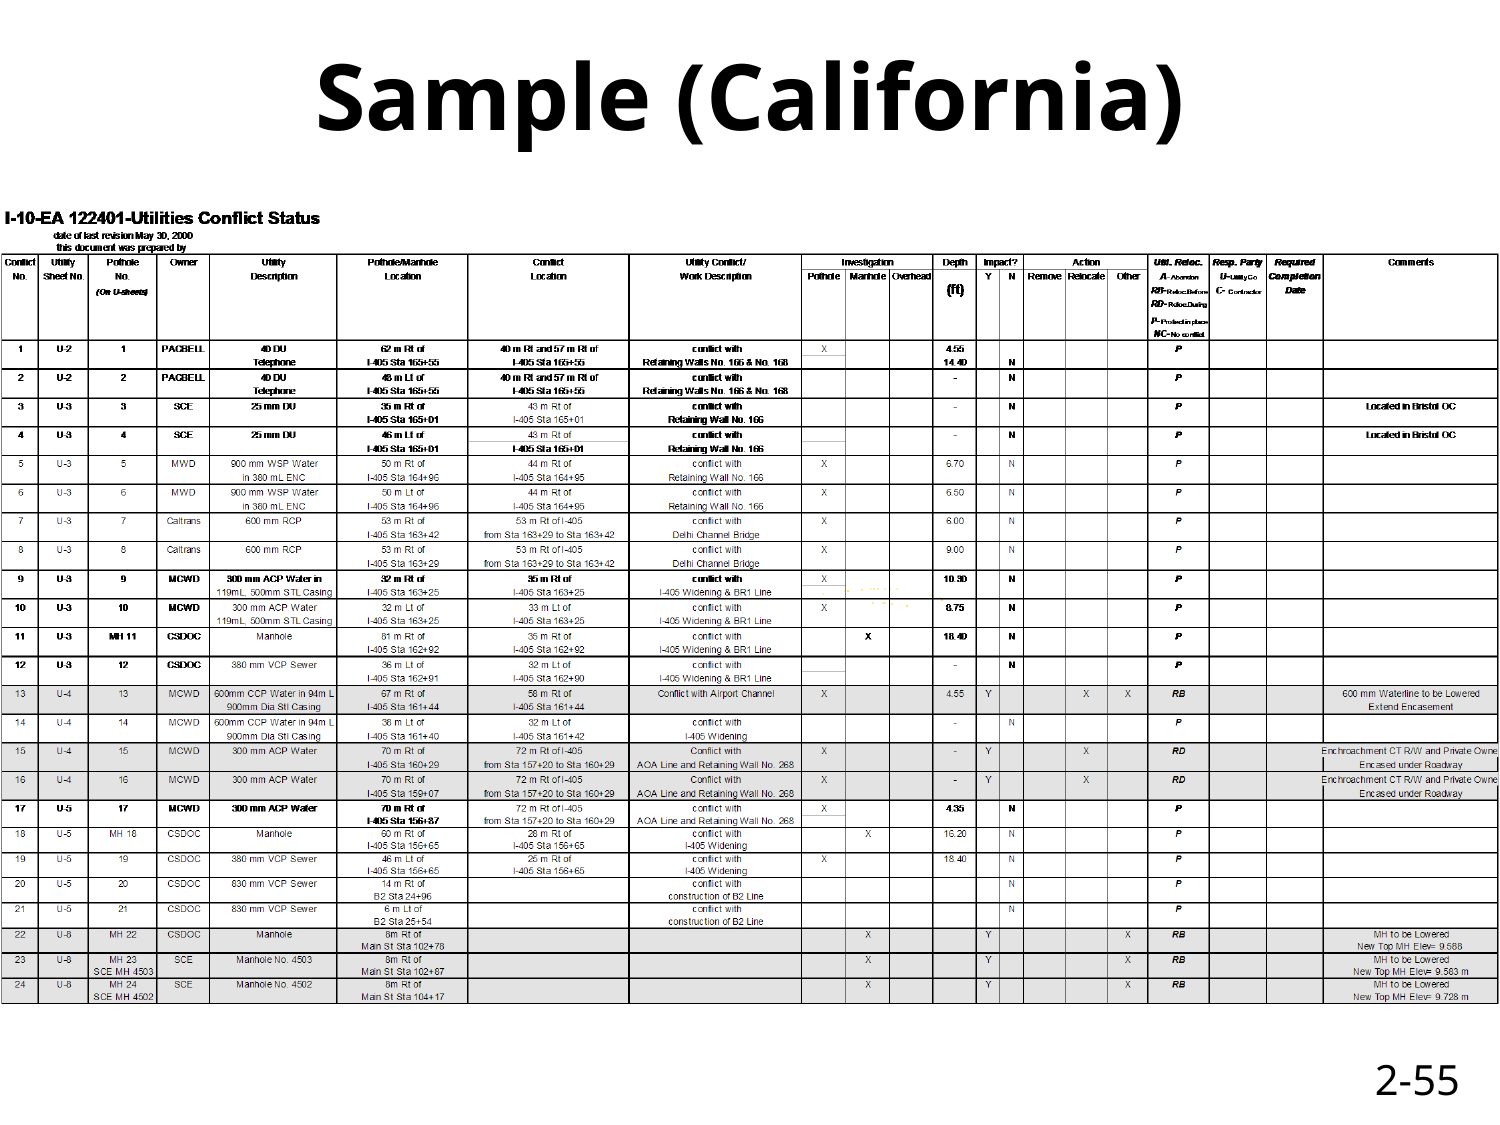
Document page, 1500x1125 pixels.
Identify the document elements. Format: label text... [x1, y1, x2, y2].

picture [0, 205, 1500, 1006]
title Sample (California) [0, 0, 1500, 188]
